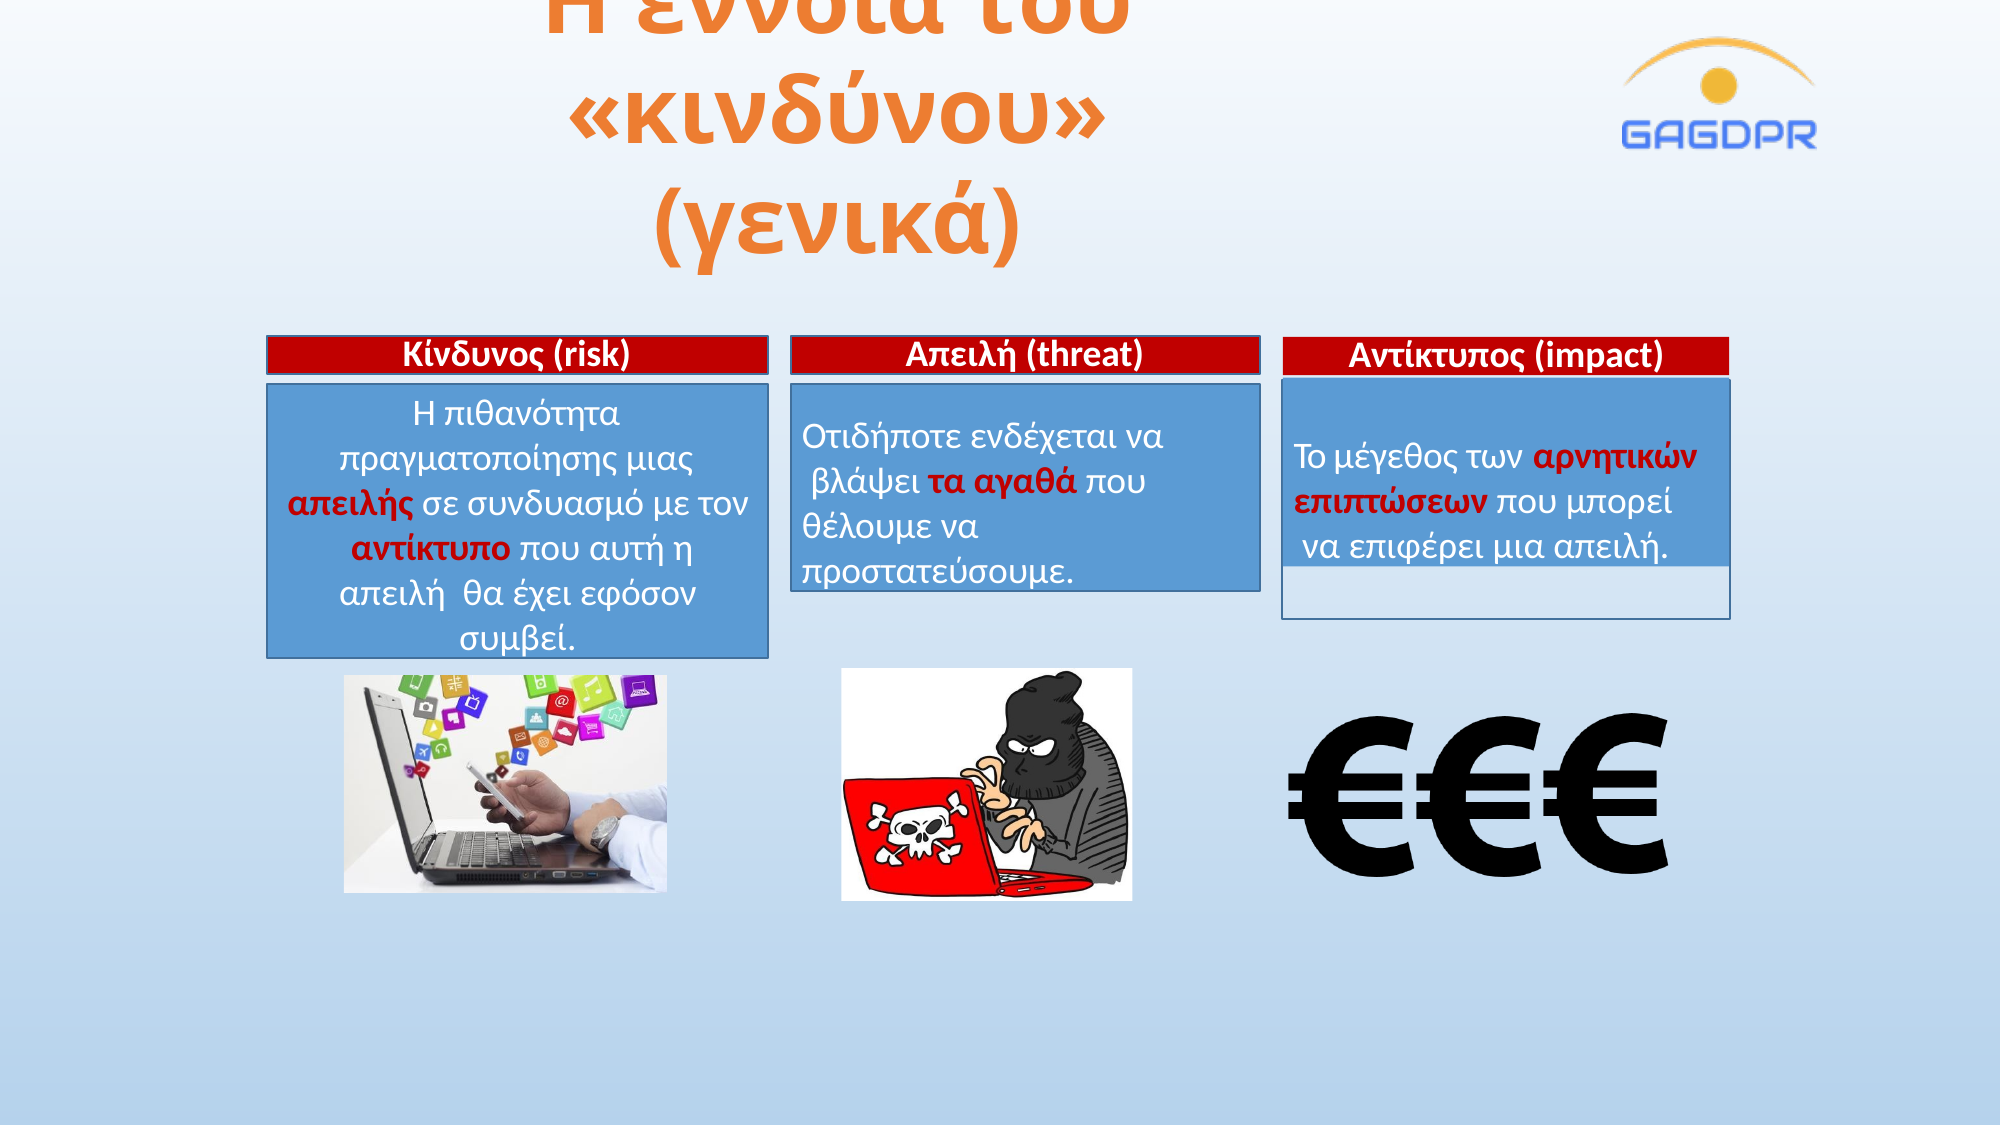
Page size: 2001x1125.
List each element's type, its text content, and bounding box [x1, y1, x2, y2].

text_box Απειλή (threat) [790, 336, 1260, 374]
text_box [1270, 716, 1398, 877]
text_box [343, 675, 667, 893]
text_box Κίνδυνος (risk) [266, 336, 769, 374]
title Η έννοια του «κινδύνου» (γενικά) [378, 0, 1295, 272]
text_box Αντίκτυπος (impact) [1282, 336, 1730, 376]
text_box [841, 668, 1133, 901]
text_box [1282, 567, 1730, 619]
picture [1622, 34, 1817, 152]
text_box [1398, 716, 1559, 877]
text_box Η πιθανότητα πραγματοποίησης μιας απειλής σε συνδυασμό με τον αντίκτυπο που αυτή η απειλή θα έχει εφόσον συμβεί. [266, 383, 769, 659]
text_box [1525, 713, 1686, 875]
text_box Το μέγεθος των αρνητικών επιπτώσεων που μπορεί να επιφέρει μια απειλή. [1282, 377, 1730, 567]
text_box Οτιδήποτε ενδέχεται να βλάψει τα αγαθά που θέλουμε να προστατεύσουμε. [790, 383, 1260, 591]
